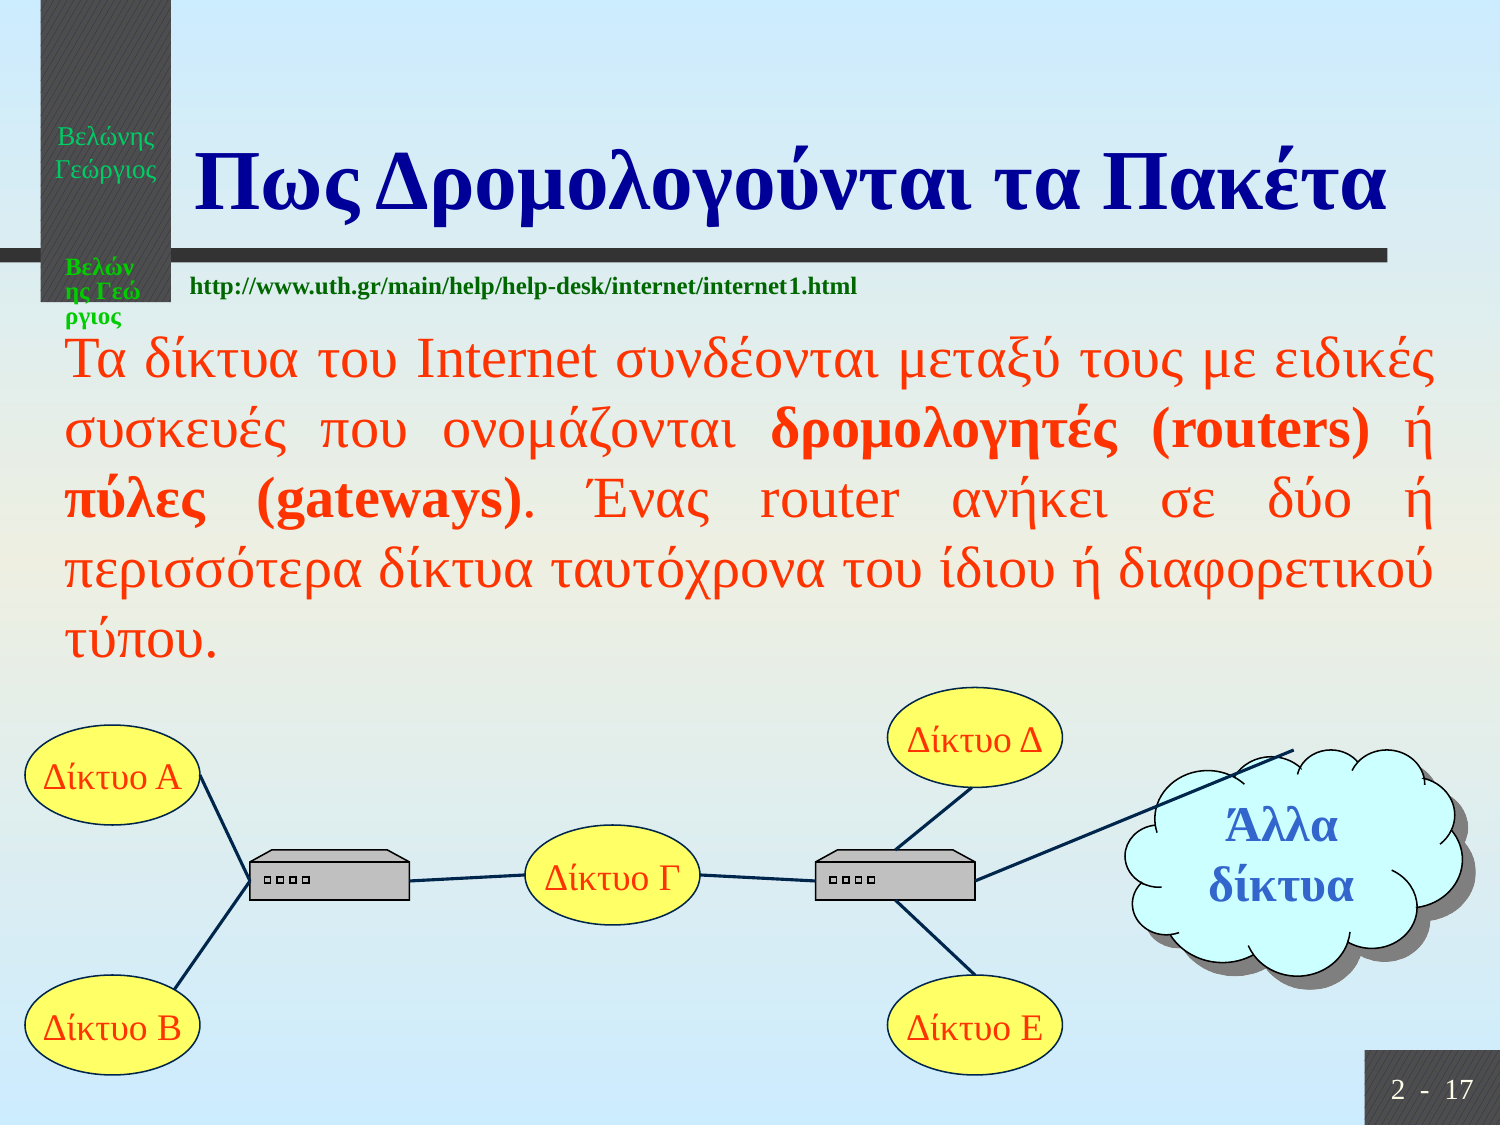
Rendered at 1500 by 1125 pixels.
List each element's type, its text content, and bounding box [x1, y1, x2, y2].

footer Βελώνης Γεώργιος [50, 0, 163, 288]
text_box http://www.uth.gr/main/help/help-desk/internet/internet1.html [174, 262, 938, 308]
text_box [24, 687, 1463, 1075]
title Πως Δρομολογούνται τα Πακέτα [179, 46, 1455, 235]
text_box Τα δίκτυα του Internet συνδέονται μεταξύ τους με ειδικές συσκευές που ονομάζονται δρομολογητές (routers) ή πύλες (gateways). Ένας router ανήκει σε δύο ή περισσότερα δίκτυα ταυτόχρονα του ίδιου ή διαφορετικού τύπου. [50, 311, 1450, 677]
slide_number 2 - 17 [1364, 1050, 1500, 1125]
